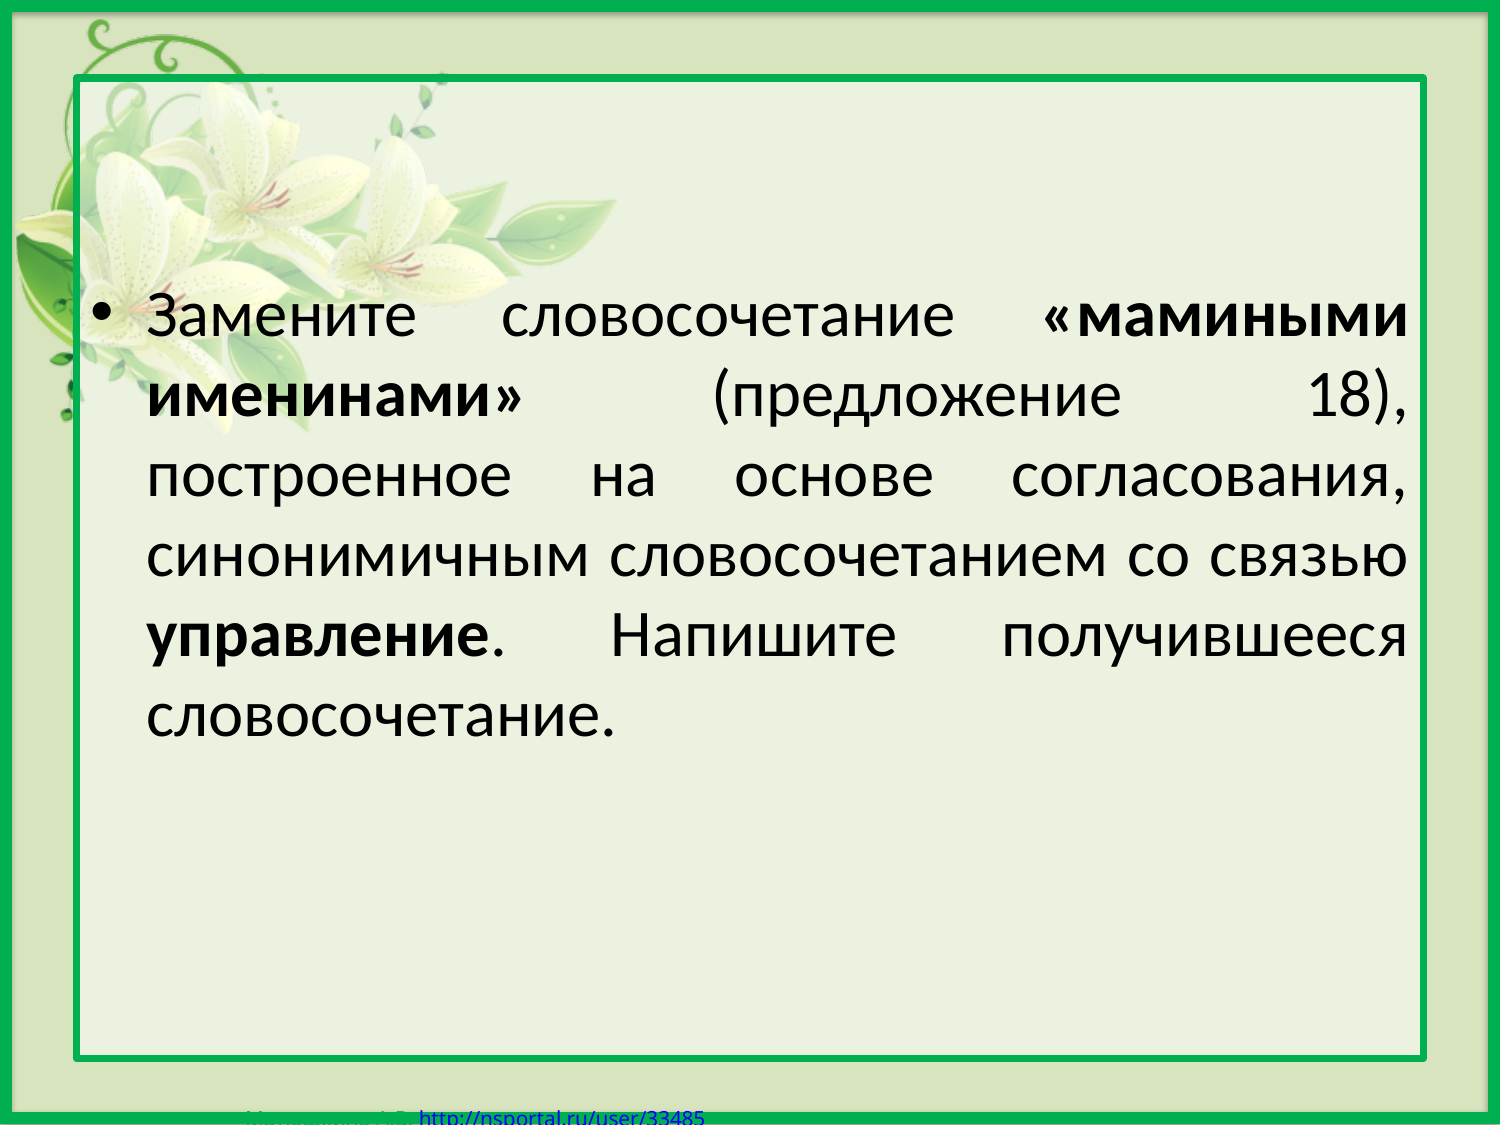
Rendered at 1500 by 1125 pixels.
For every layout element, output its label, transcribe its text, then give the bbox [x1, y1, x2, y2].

picture [15, 19, 619, 435]
list Замените словосочетание «мамиными именинами» (предложение 18), построенное на основе согласования, синонимичным словосочетанием со связью управление. Напишите получившееся словосочетание. [75, 262, 1425, 1005]
